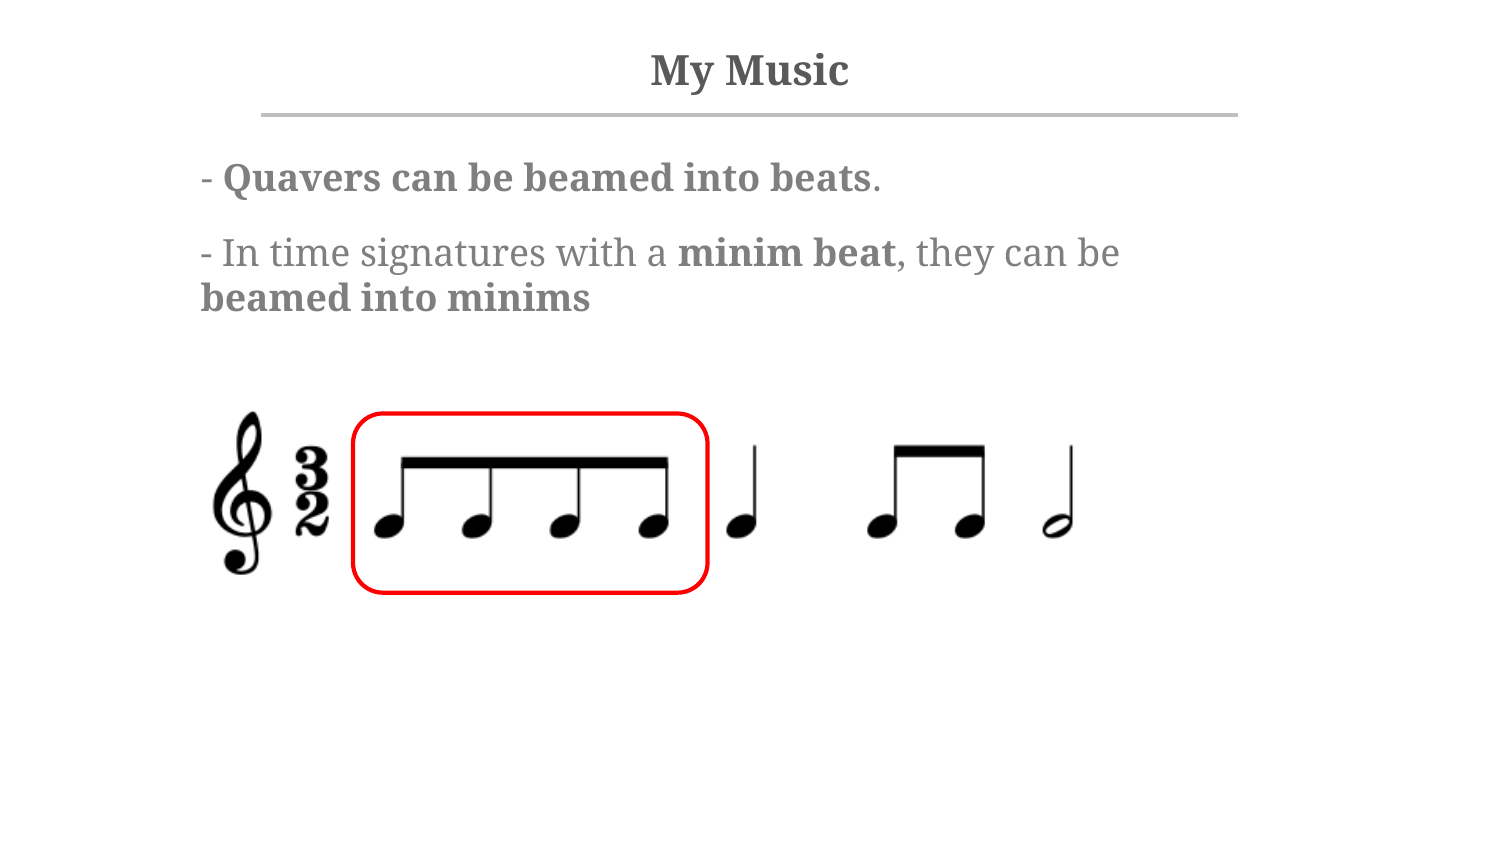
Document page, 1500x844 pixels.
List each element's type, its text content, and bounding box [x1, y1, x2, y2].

text_box - In time signatures with a minim beat, they can be beamed into minims [185, 221, 1290, 326]
text_box - Quavers can be beamed into beats. [185, 124, 1376, 208]
picture [185, 394, 1115, 601]
